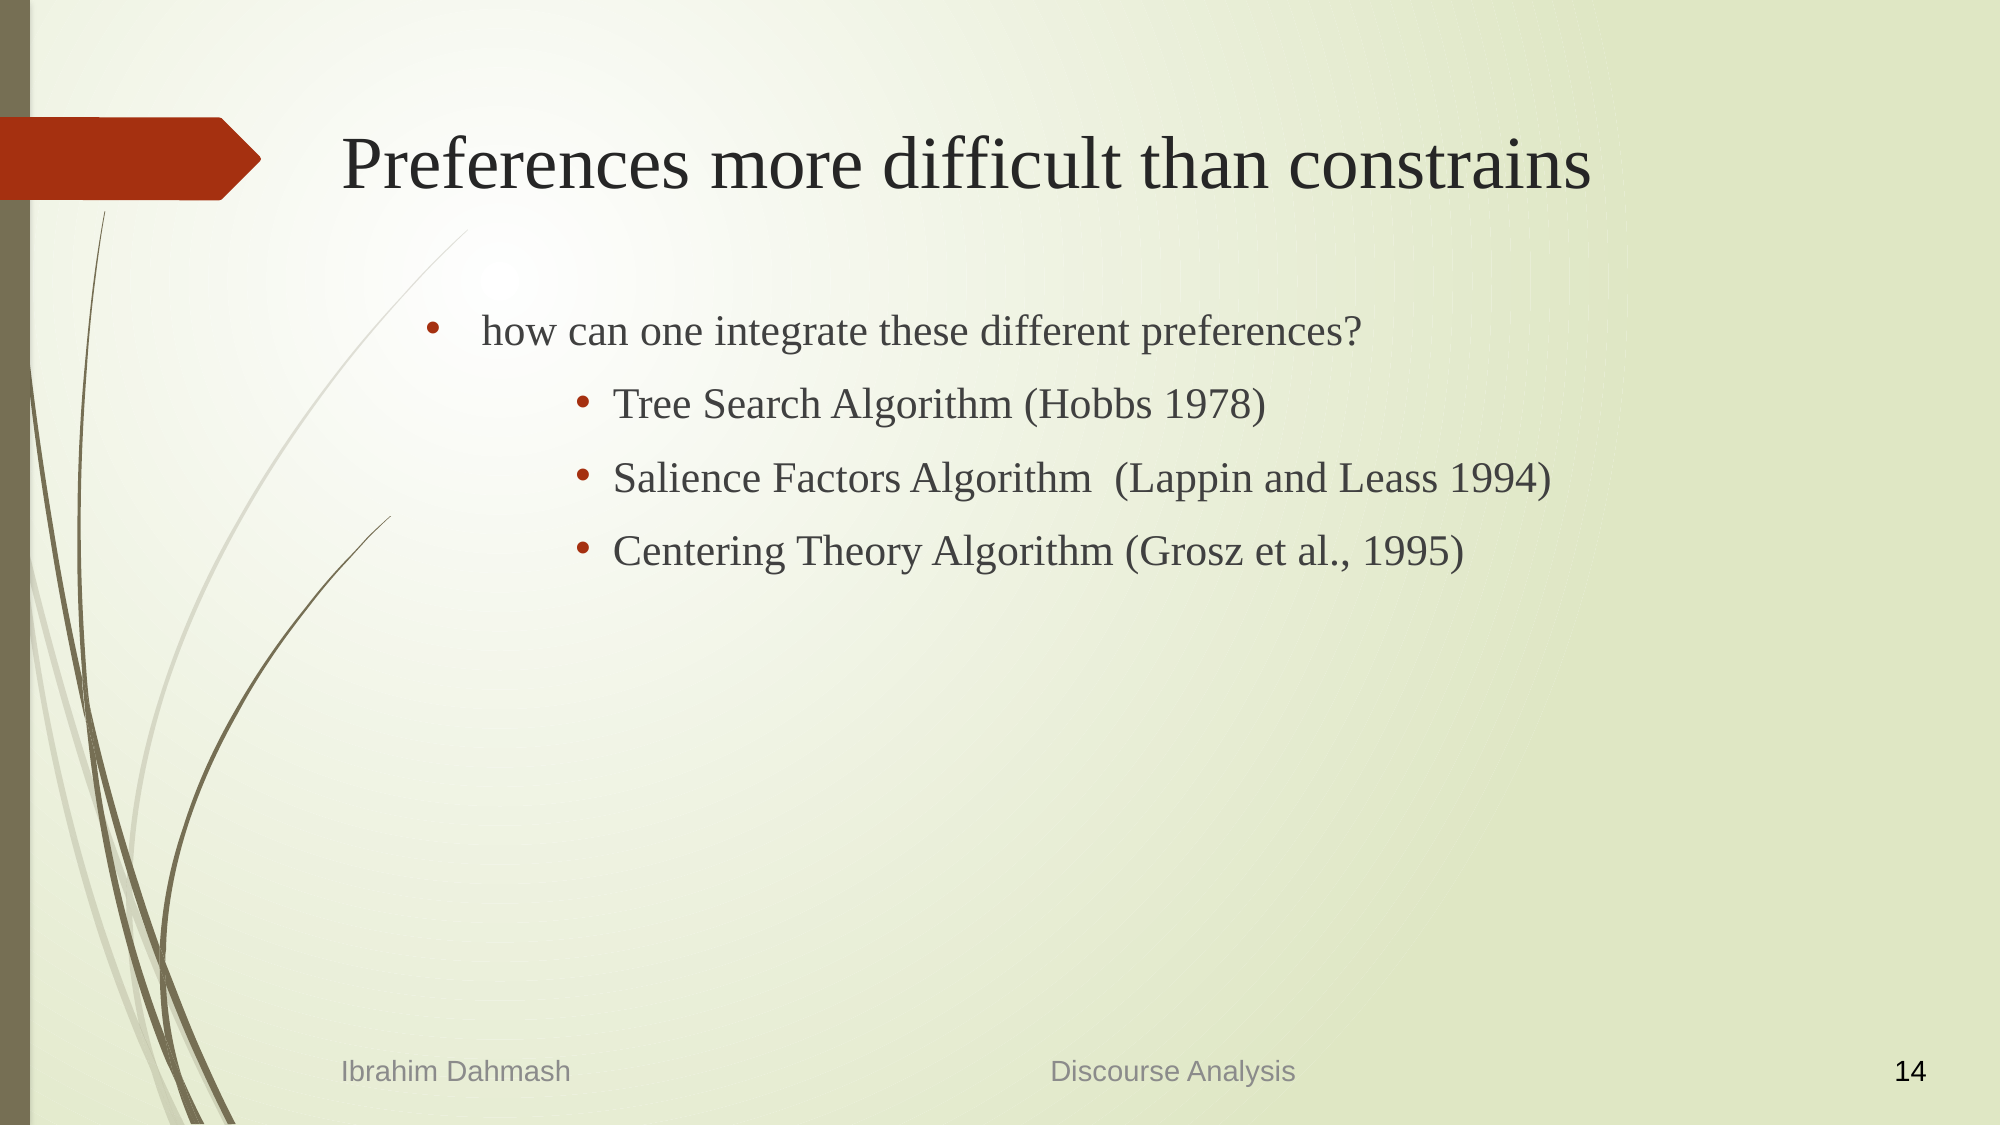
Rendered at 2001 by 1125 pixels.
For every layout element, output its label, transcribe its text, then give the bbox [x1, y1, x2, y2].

title Preferences more difficult than constrains [326, 106, 1721, 225]
footer Discourse Analysis [933, 1031, 1413, 1110]
slide_number 14 [1832, 1031, 1942, 1110]
slide_number Ibrahim Dahmash [164, 1031, 587, 1110]
list how can one integrate these different preferences? Tree Search Algorithm (Hobbs 1978) Salience Factors Algorithm (Lappin and Leass 1994) Centering Theory Algorithm (Grosz et al., 1995) [410, 294, 1698, 707]
